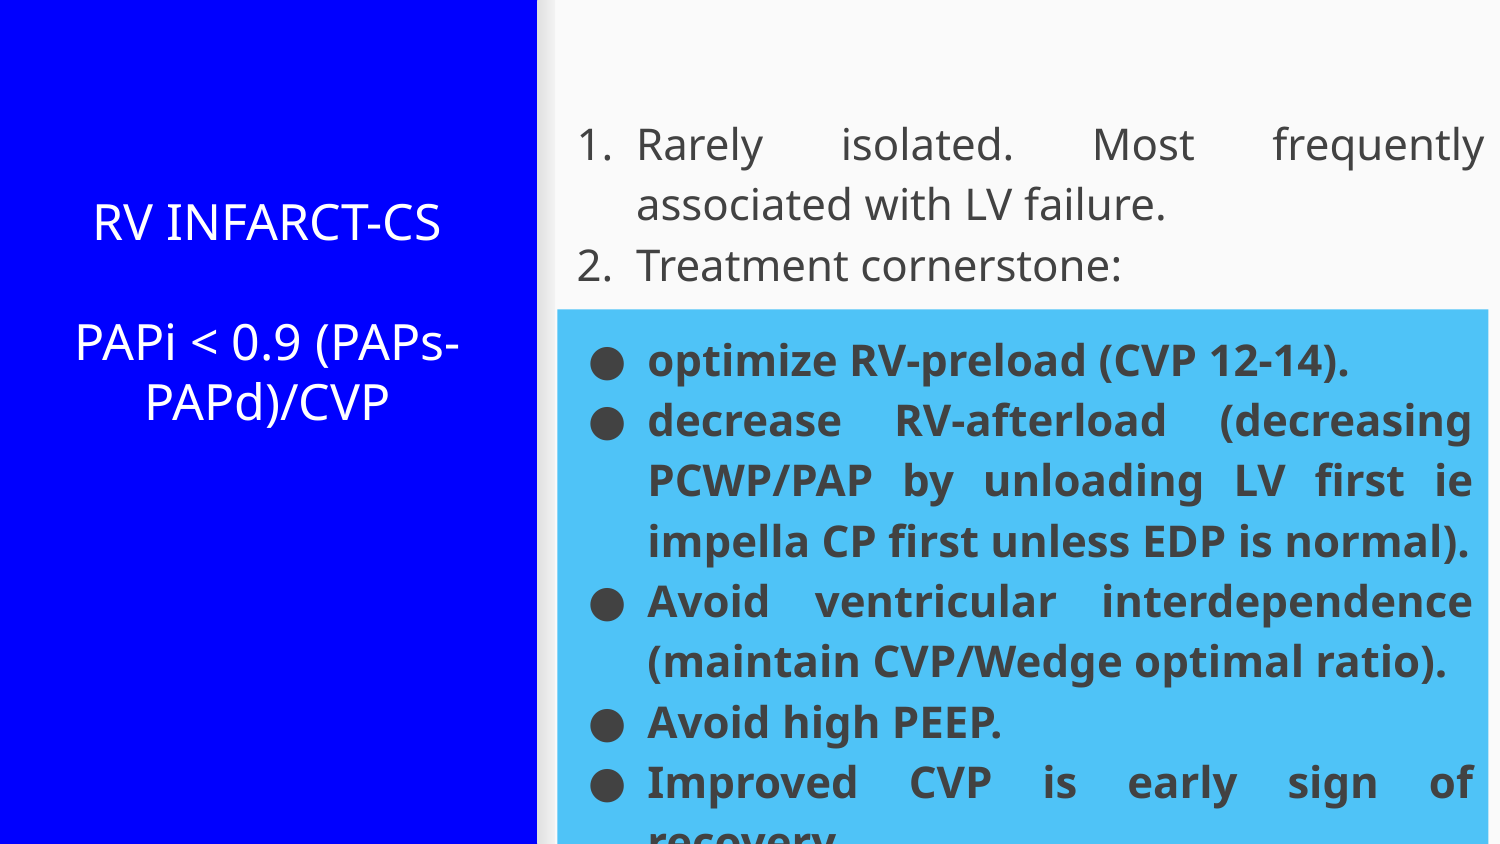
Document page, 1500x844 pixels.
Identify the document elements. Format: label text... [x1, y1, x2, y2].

text_box optimize RV-preload (CVP 12-14). decrease RV-afterload (decreasing PCWP/PAP by unloading LV first ie impella CP first unless EDP is normal). Avoid ventricular interdependence (maintain CVP/Wedge optimal ratio). Avoid high PEEP. Improved CVP is early sign of recovery. [557, 309, 1489, 844]
title RV INFARCT-CS PAPi < 0.9 (PAPs-PAPd)/CVP [37, 58, 498, 446]
list Rarely isolated. Most frequently associated with LV failure. Treatment cornerstone: [546, 30, 1500, 310]
